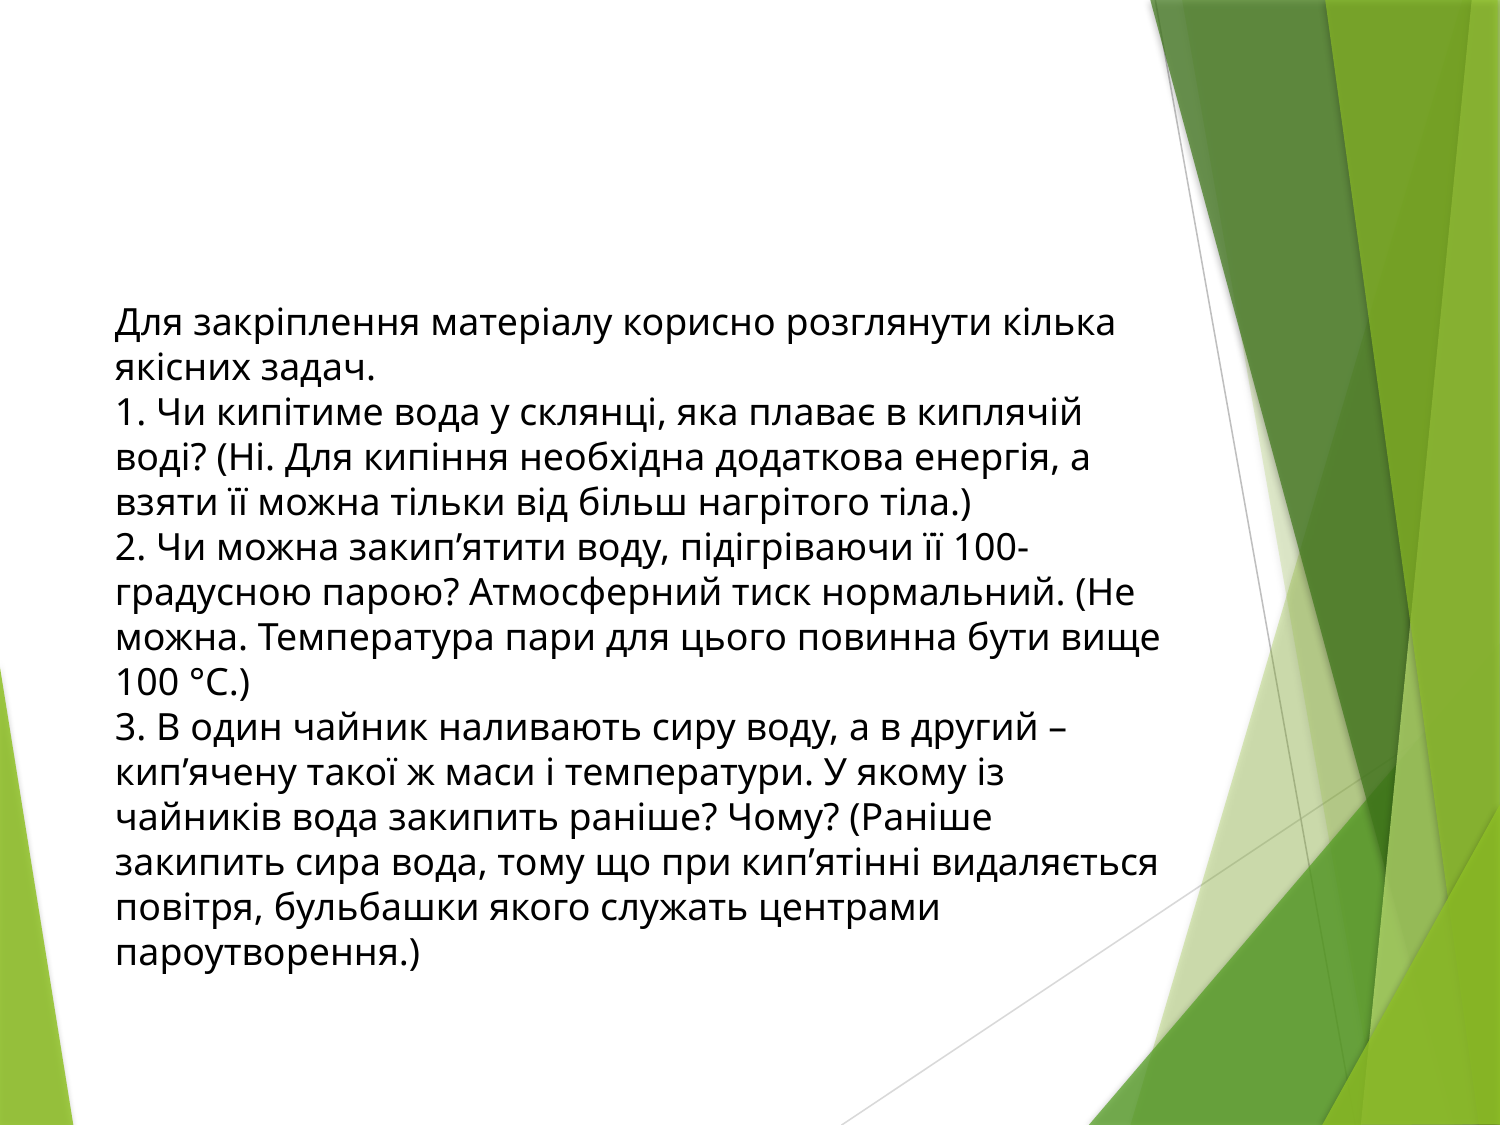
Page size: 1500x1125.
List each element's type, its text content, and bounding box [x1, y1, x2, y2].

text_box Для закріплення матеріалу корисно розглянути кілька якісних задач. 1. Чи кипітиме вода у склянці, яка плаває в киплячій воді? (Ні. Для кипіння необхідна додаткова енергія, а взяти її можна тільки від більш нагрітого тіла.) 2. Чи можна закип’ятити воду, підігріваючи її 100-градусною парою? Атмосферний тиск нормальний. (Не можна. Температура пари для цього повинна бути вище 100 °С.) 3. В один чайник наливають сиру воду, а в другий – кип’ячену такої ж маси і температури. У якому із чайників вода закипить раніше? Чому? (Раніше закипить сира вода, тому що при кип’ятінні видаляється повітря, бульбашки якого служать центрами пароутворення.) [100, 290, 1187, 981]
